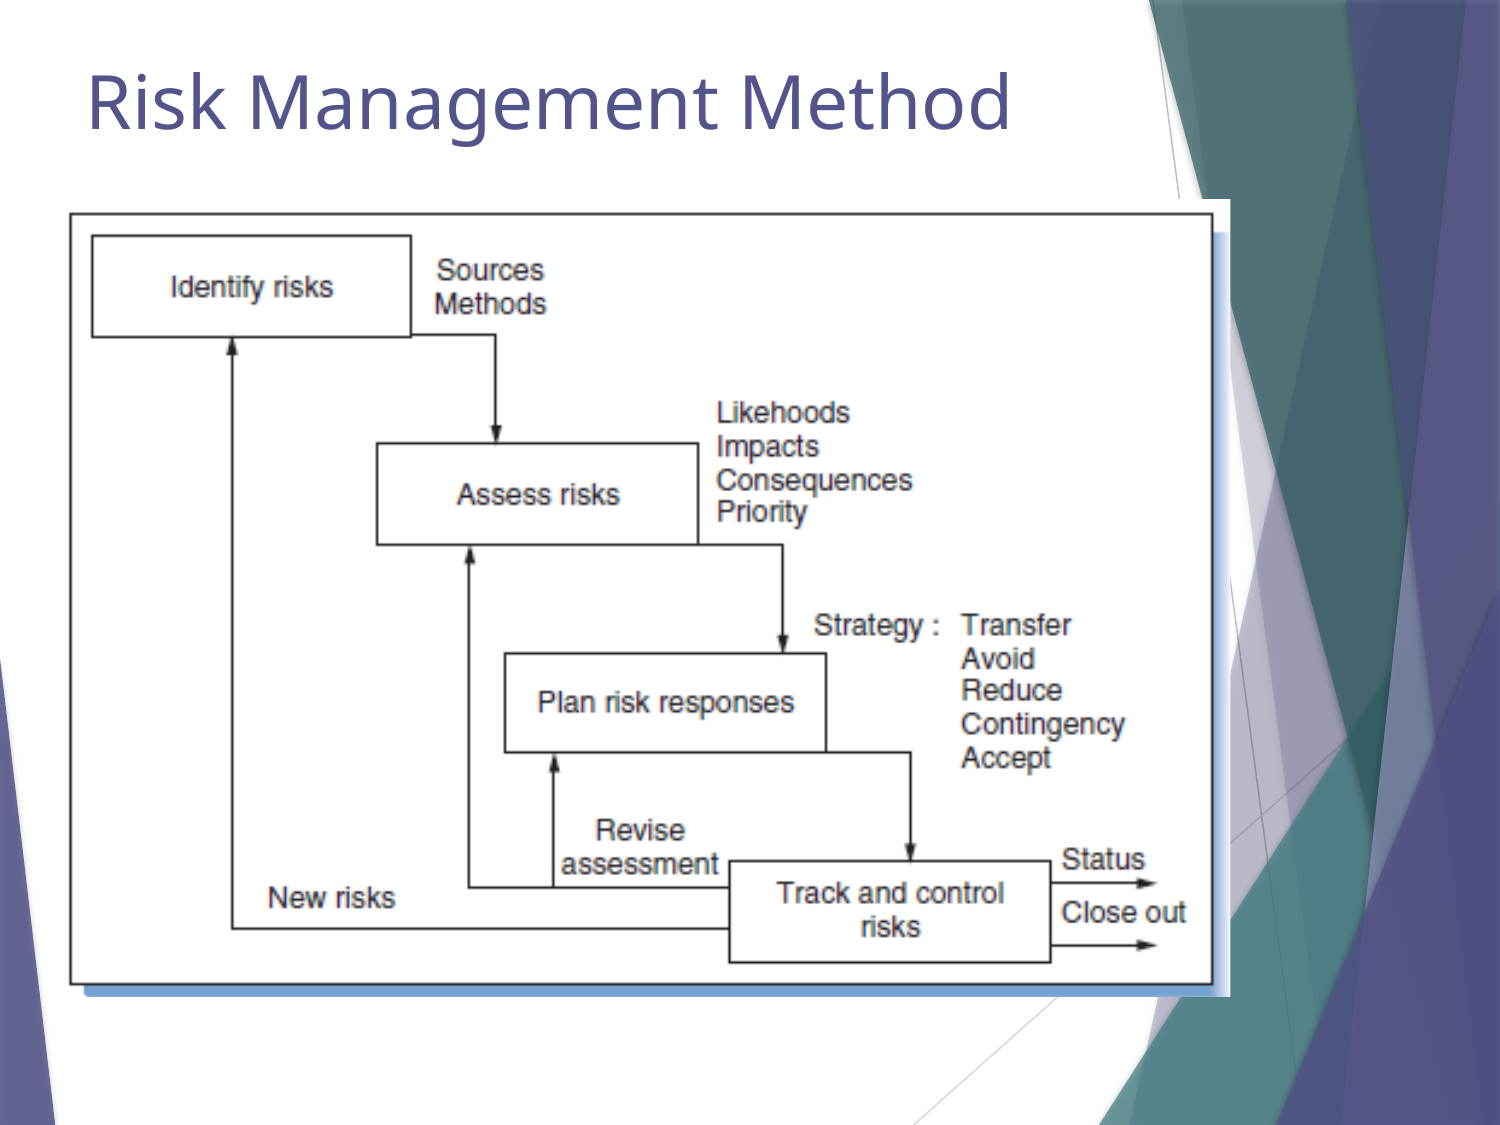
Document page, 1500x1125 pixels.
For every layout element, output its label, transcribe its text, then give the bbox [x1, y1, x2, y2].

picture [57, 198, 1231, 997]
title Risk Management Method [70, 46, 1128, 197]
